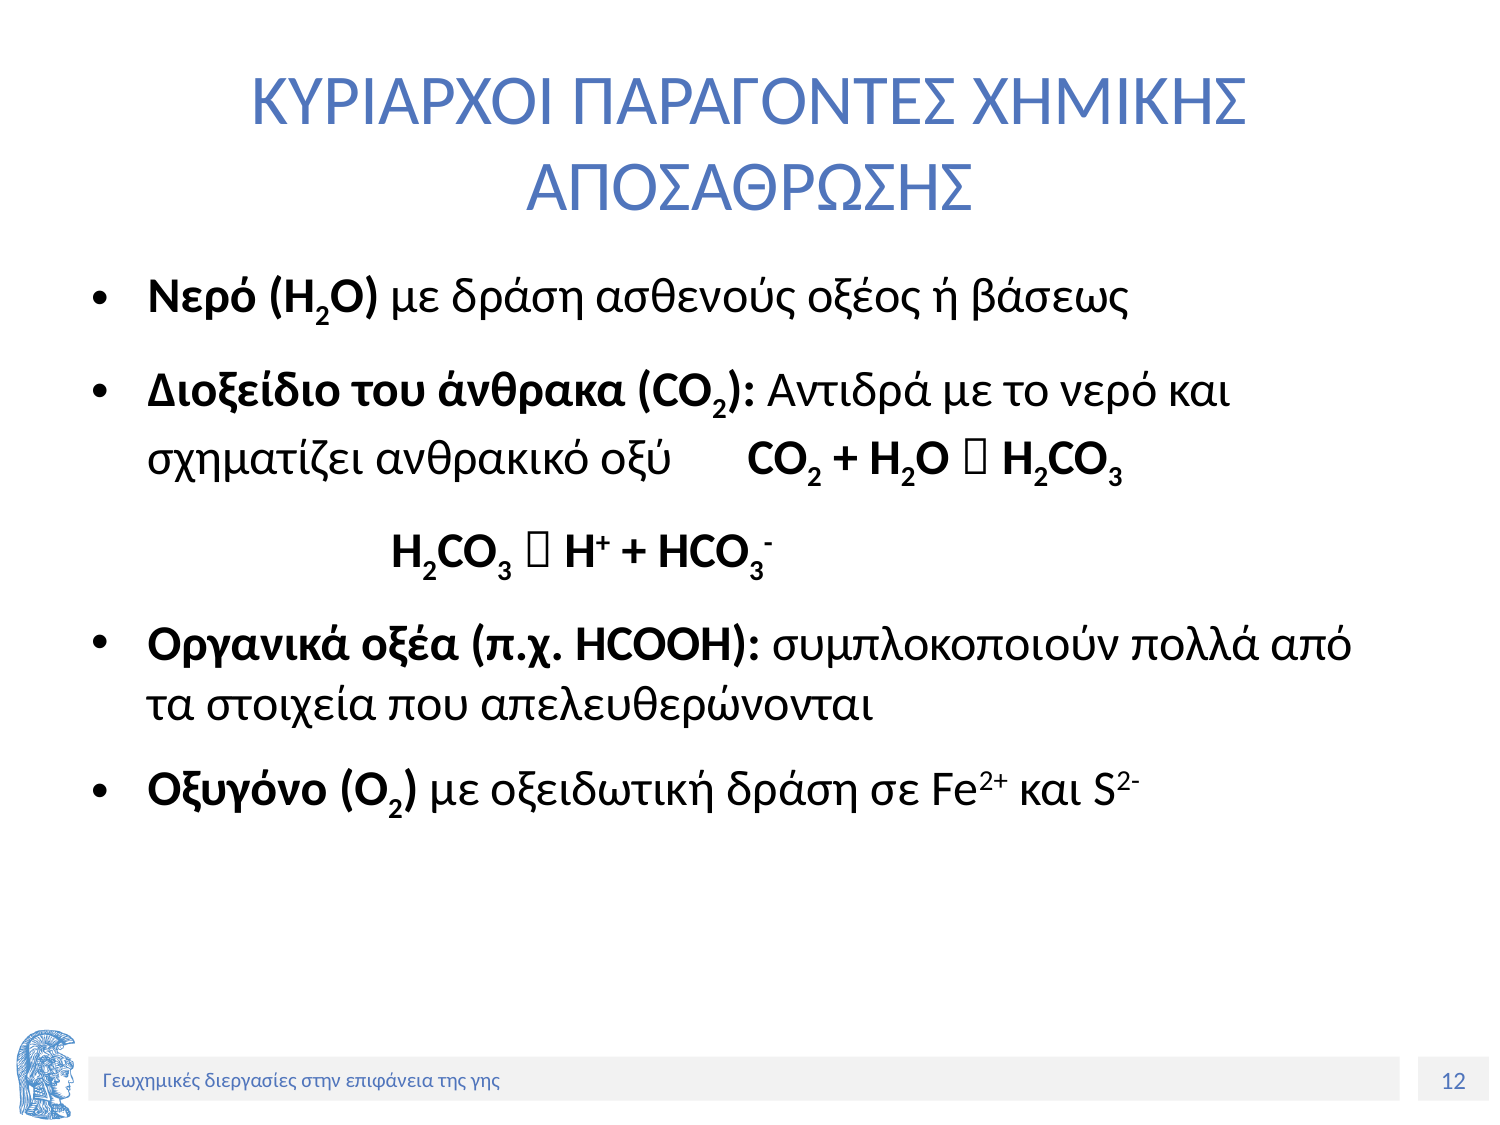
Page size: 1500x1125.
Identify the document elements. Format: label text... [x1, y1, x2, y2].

title ΚΥΡΙΑΡΧΟΙ ΠΑΡΑΓΟΝΤΕΣ ΧΗΜΙΚΗΣ ΑΠΟΣΑΘΡΩΣΗΣ [75, 45, 1425, 233]
list Νερό (H2O) με δράση ασθενούς οξέος ή βάσεως Διοξείδιο του άνθρακα (CO2): Αντιδρά με το νερό και σχηματίζει ανθρακικό οξύ CO2 + H2O  H2CO3 H2CO3  H+ + HCO3- Οργανικά οξέα (π.χ. HCOOH): συμπλοκοποιούν πολλά από τα στοιχεία που απελευθερώνονται Οξυγόνο (Ο2) με οξειδωτική δράση σε Fe2+ και S2- [76, 255, 1427, 998]
picture [9, 1026, 81, 1120]
